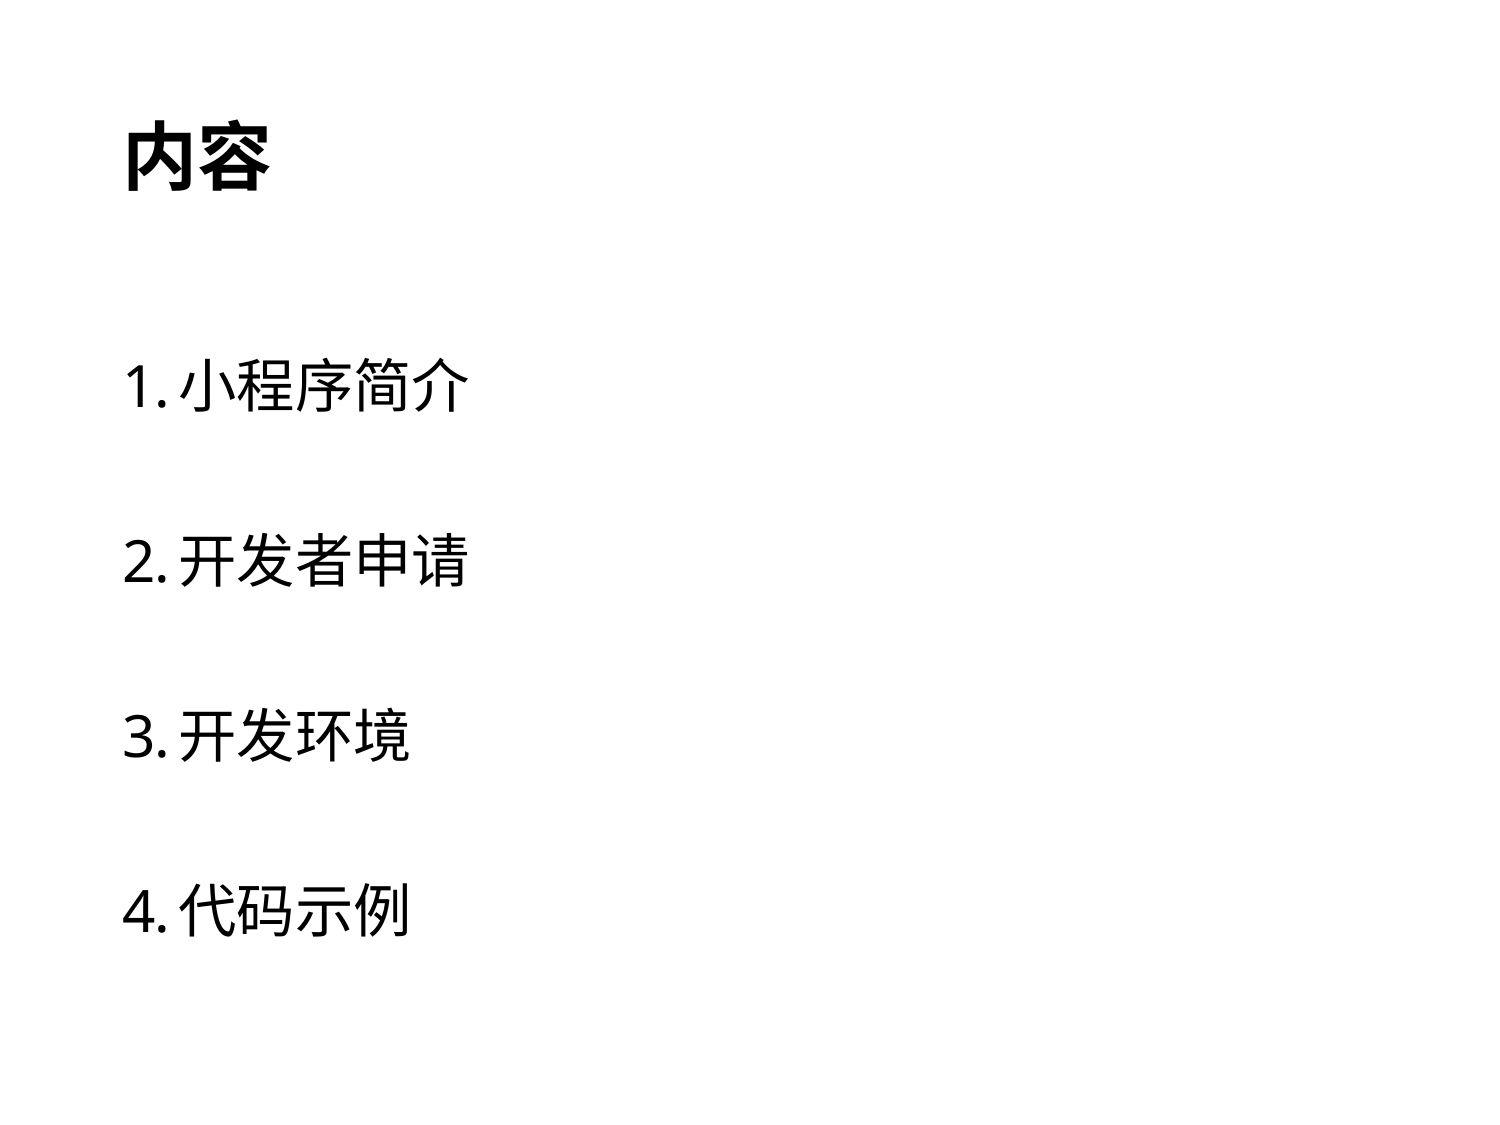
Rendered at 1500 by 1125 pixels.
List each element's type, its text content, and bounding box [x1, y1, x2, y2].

text_box 内容 小程序简介 开发者申请 开发环境 代码示例 [107, 102, 1471, 952]
